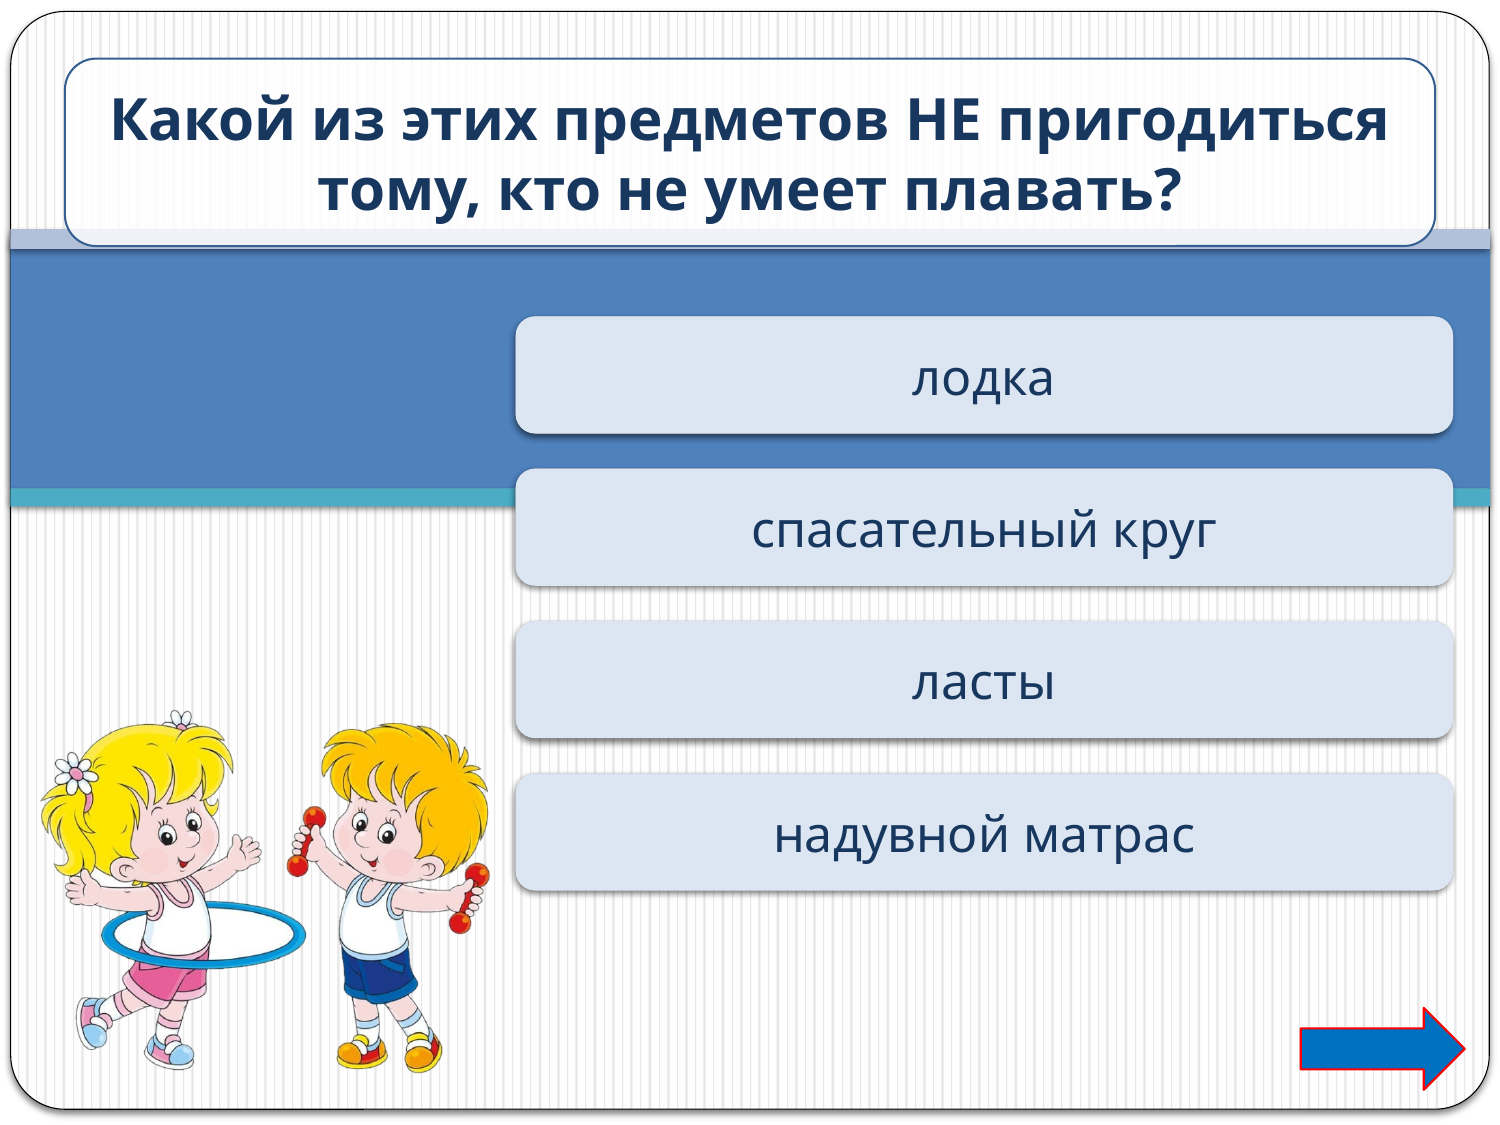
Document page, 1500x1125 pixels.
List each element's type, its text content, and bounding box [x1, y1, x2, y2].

picture [29, 703, 497, 1078]
text_box [512, 313, 1453, 433]
text_box [512, 773, 1453, 894]
text_box [1299, 1006, 1466, 1091]
text_box Какой из этих предметов НЕ пригодиться тому, кто не умеет плавать? [63, 57, 1437, 248]
text_box [512, 620, 1453, 740]
text_box [512, 466, 1453, 587]
